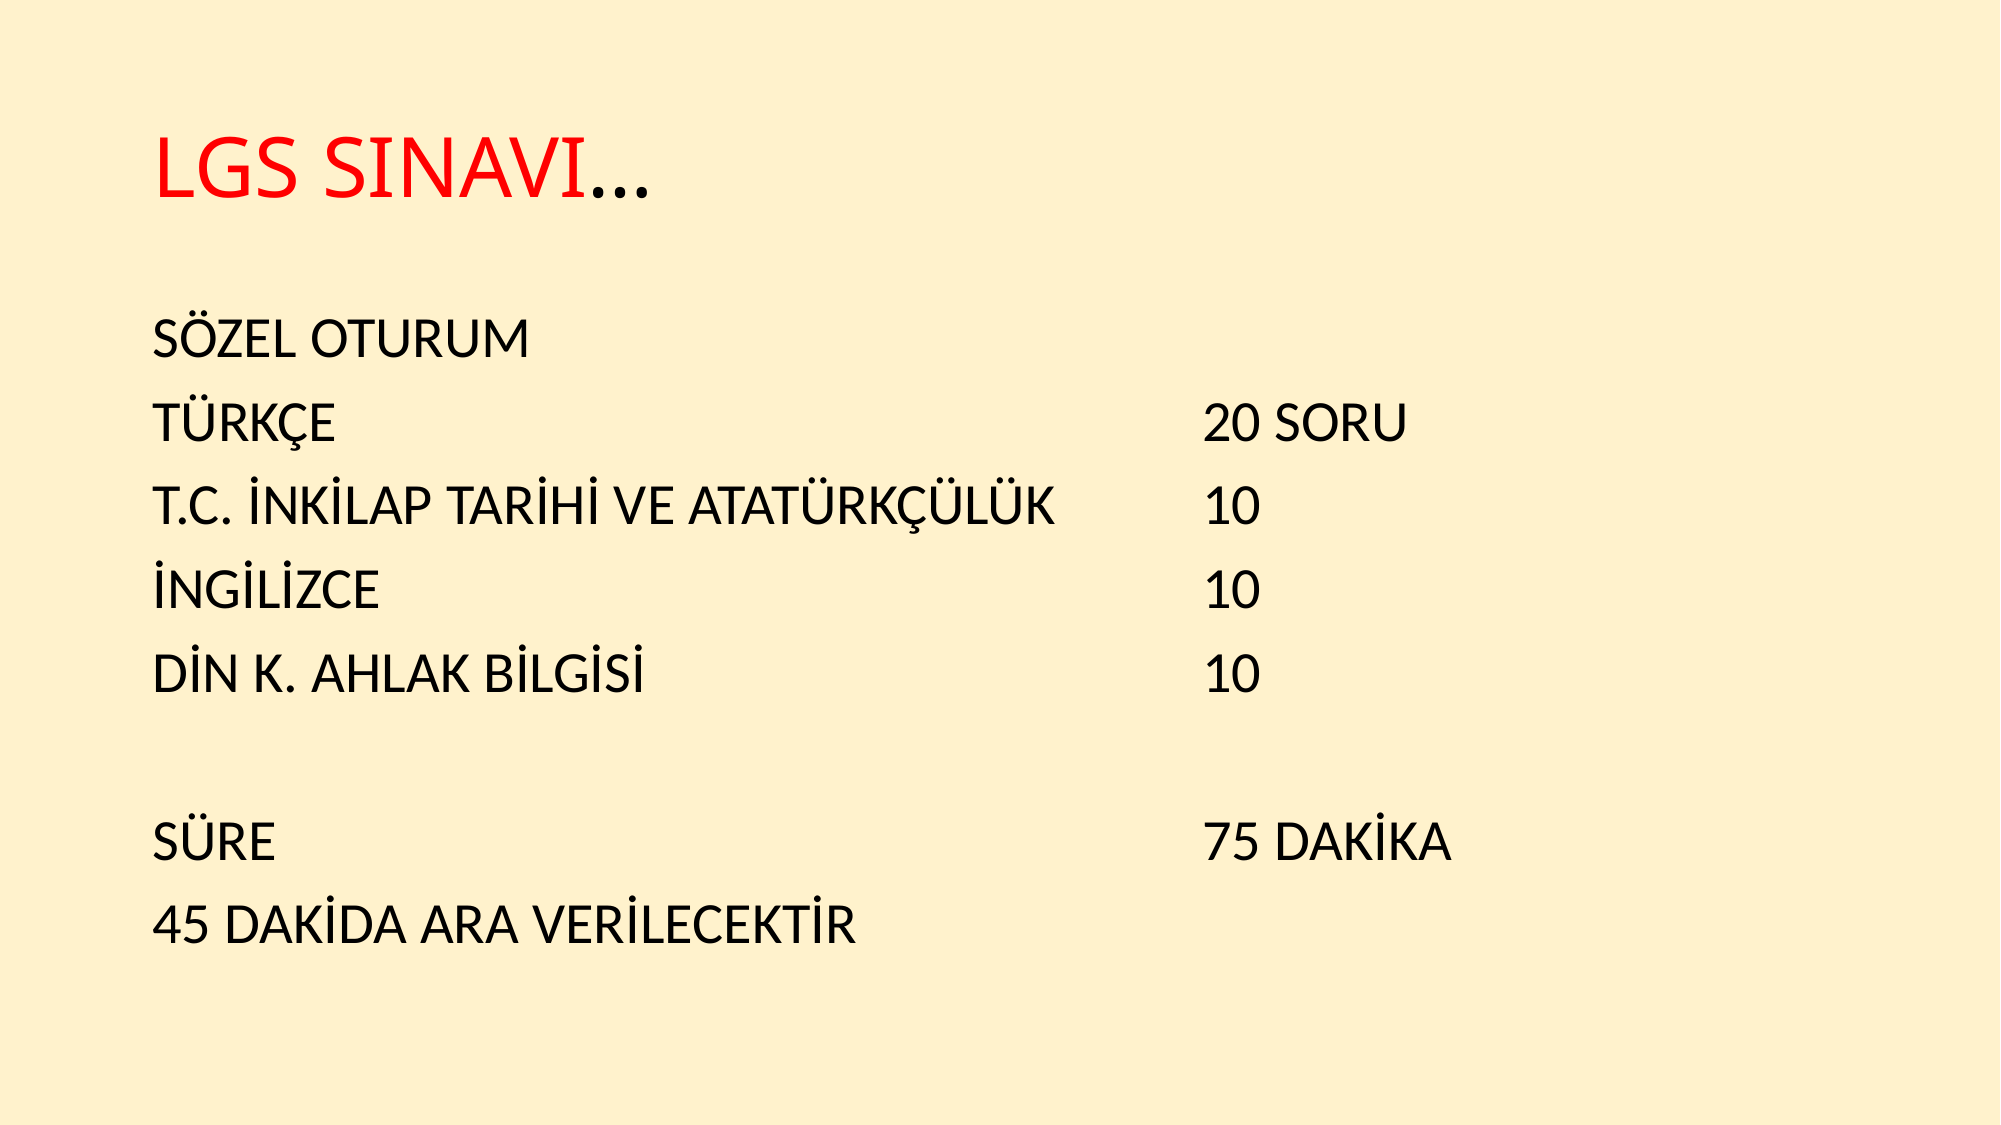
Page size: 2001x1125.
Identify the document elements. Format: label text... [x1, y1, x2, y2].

title LGS SINAVI… [137, 62, 1863, 280]
list SÖZEL OTURUM TÜRKÇE 20 SORU T.C. İNKİLAP TARİHİ VE ATATÜRKÇÜLÜK 10 İNGİLİZCE 10 DİN K. AHLAK BİLGİSİ 10 SÜRE 75 DAKİKA 45 DAKİDA ARA VERİLECEKTİR [137, 299, 1863, 1014]
